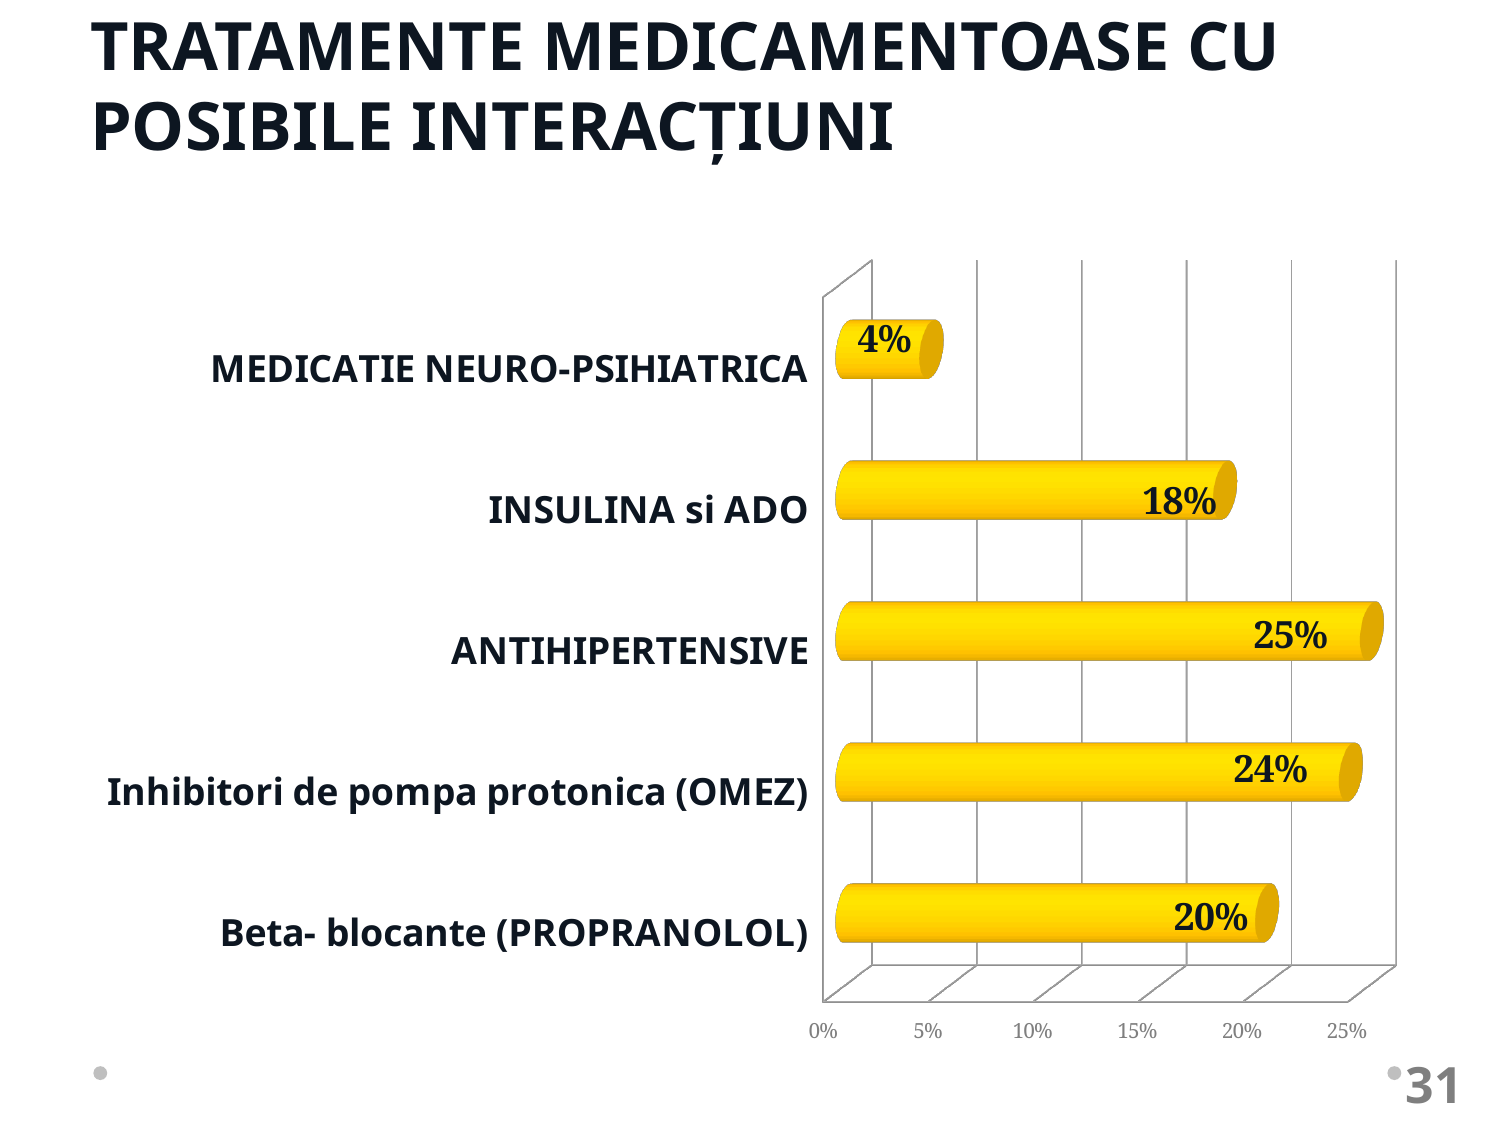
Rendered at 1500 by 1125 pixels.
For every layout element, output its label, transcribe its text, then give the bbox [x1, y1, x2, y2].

title TRATAMENTE MEDICAMENTOASE CU POSIBILE INTERACȚIUNI [75, 0, 1425, 173]
slide_number 31 [1401, 1057, 1494, 1118]
chart [76, 243, 1427, 1062]
